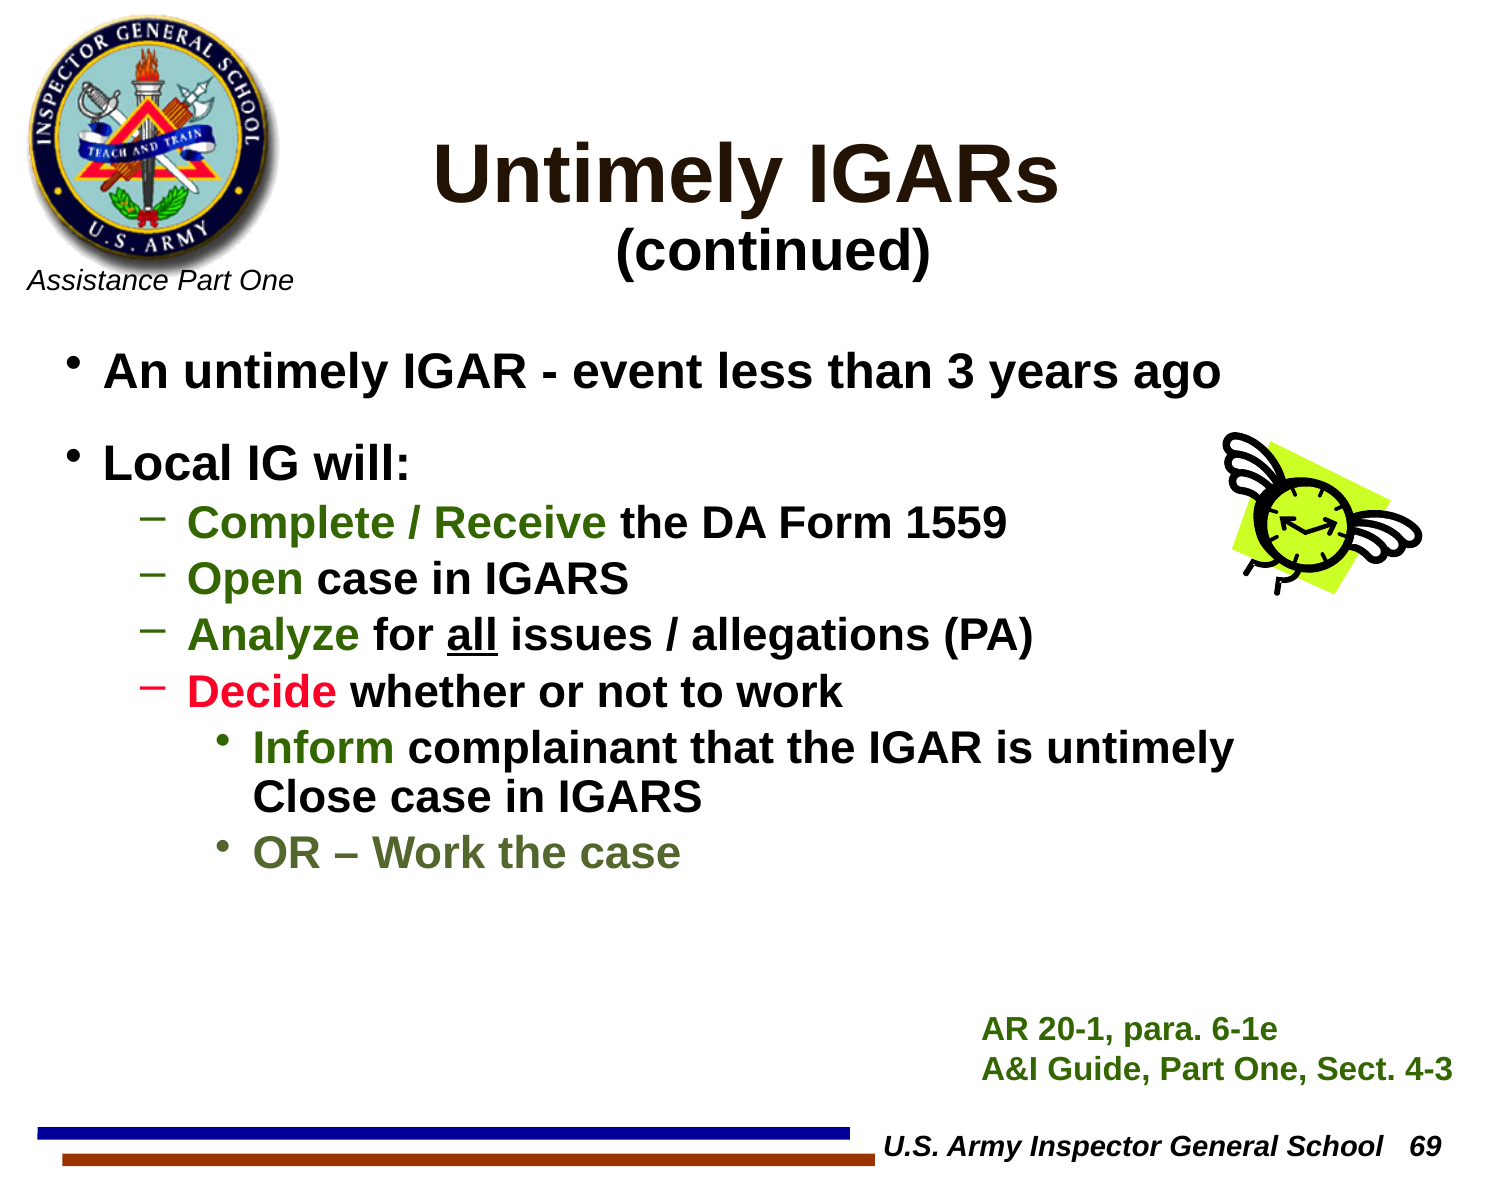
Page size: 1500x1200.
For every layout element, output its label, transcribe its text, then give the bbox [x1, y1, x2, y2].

text_box (continued) [600, 204, 948, 290]
picture [1189, 461, 1413, 601]
footer U.S. Army Inspector General School 69 [824, 1119, 1500, 1200]
picture [24, 13, 284, 280]
picture [183, 272, 193, 280]
text_box AR 20-1, para. 6-1e A&I Guide, Part One, Sect. 4-3 [966, 999, 1469, 1094]
list An untimely IGAR - event less than 3 years ago Local IG will: Complete / Receive the DA Form 1559 Open case in IGARS Analyze for all issues / allegations (PA) Decide whether or not to work Inform complainant that the IGAR is untimely Close case in IGARS OR – Work the case [49, 337, 1363, 913]
picture [244, 272, 258, 280]
title Untimely IGARs [165, 74, 1329, 263]
